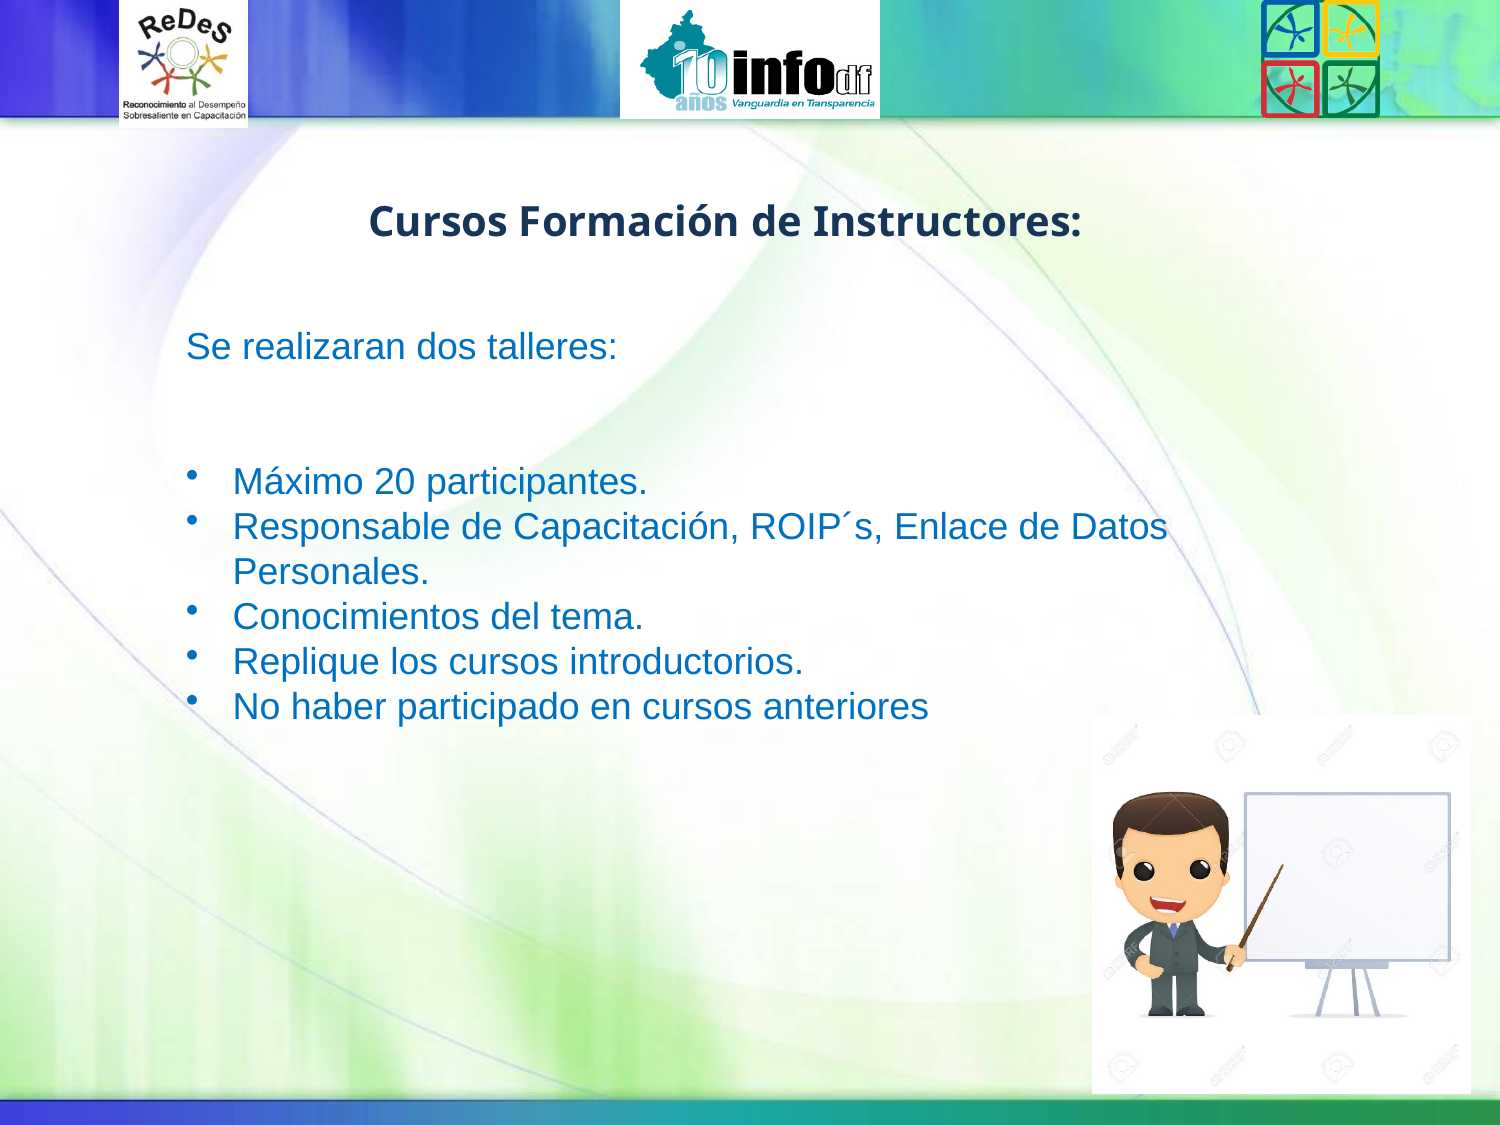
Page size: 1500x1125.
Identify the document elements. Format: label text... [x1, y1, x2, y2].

text_box Cursos Formación de Instructores: [353, 187, 1098, 252]
text_box Se realizaran dos talleres: Máximo 20 participantes. Responsable de Capacitación, ROIP´s, Enlace de Datos Personales. Conocimientos del tema. Replique los cursos introductorios. No haber participado en cursos anteriores [171, 314, 1223, 735]
picture [0, 0, 1500, 1125]
